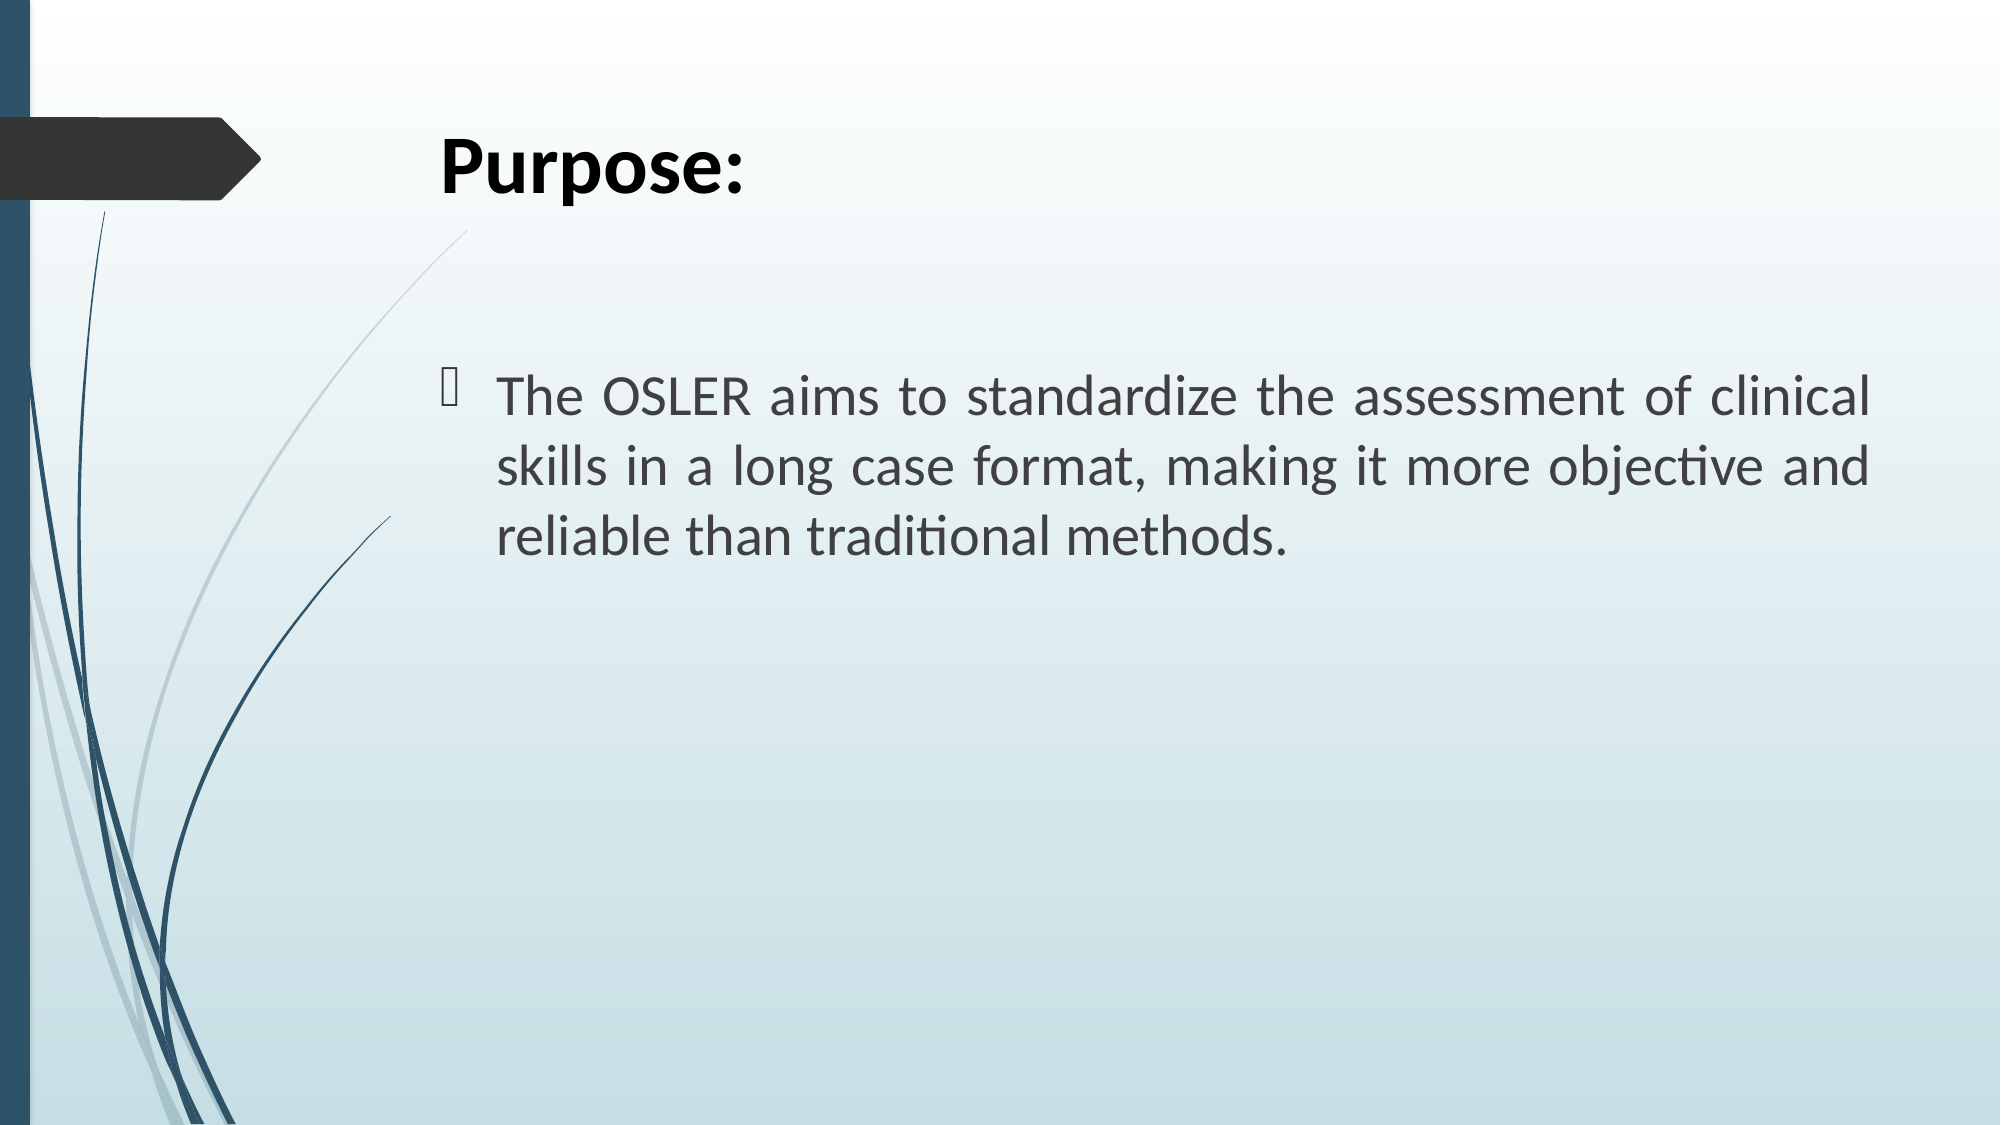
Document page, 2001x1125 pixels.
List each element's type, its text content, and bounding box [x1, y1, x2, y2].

title Purpose: [425, 102, 1888, 313]
list The OSLER aims to standardize the assessment of clinical skills in a long case format, making it more objective and reliable than traditional methods. [424, 350, 1888, 970]
